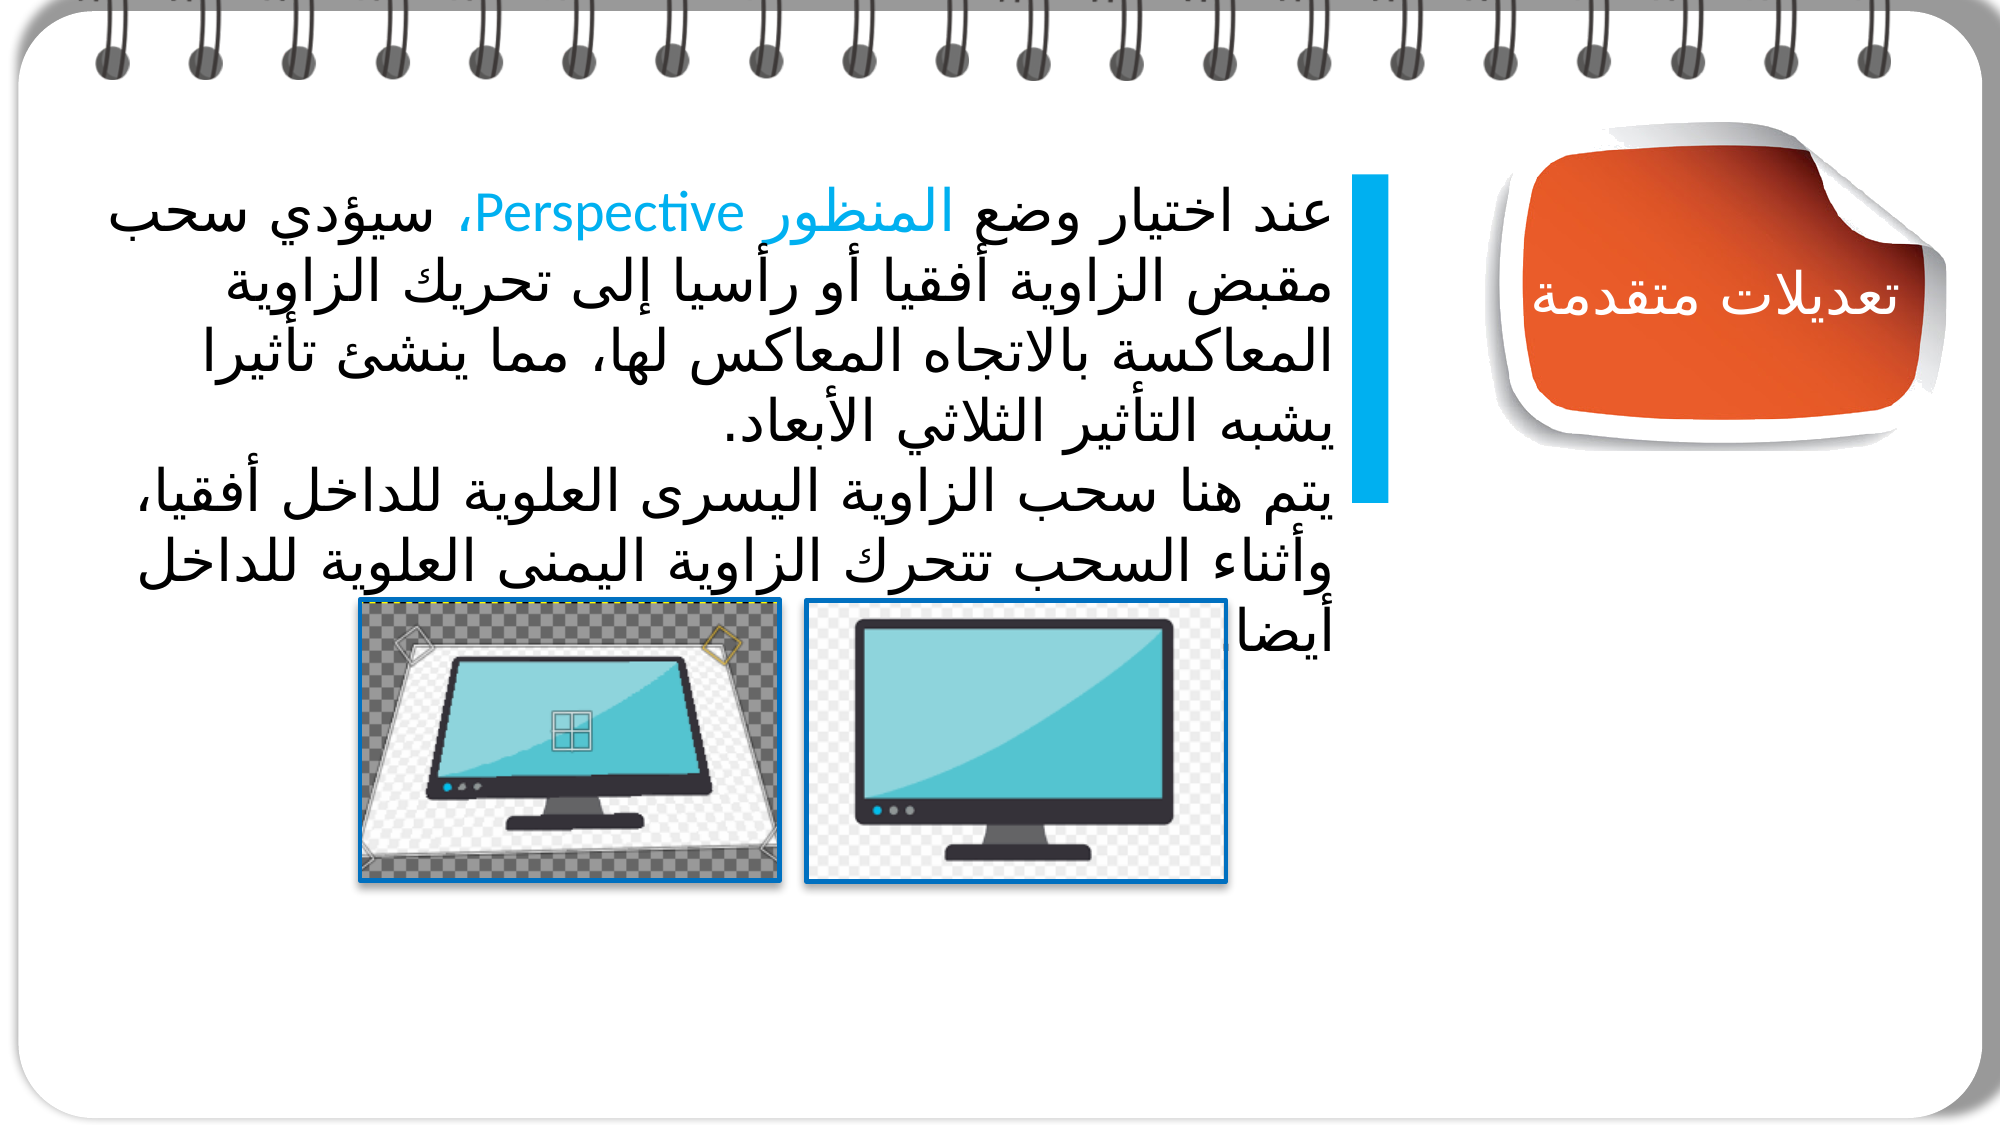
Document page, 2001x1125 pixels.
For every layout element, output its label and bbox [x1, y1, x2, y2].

picture [79, 0, 968, 166]
picture [1000, 0, 1947, 457]
text_box [17, 10, 1984, 1120]
text_box [362, 602, 1224, 880]
text_box [53, 166, 1389, 535]
